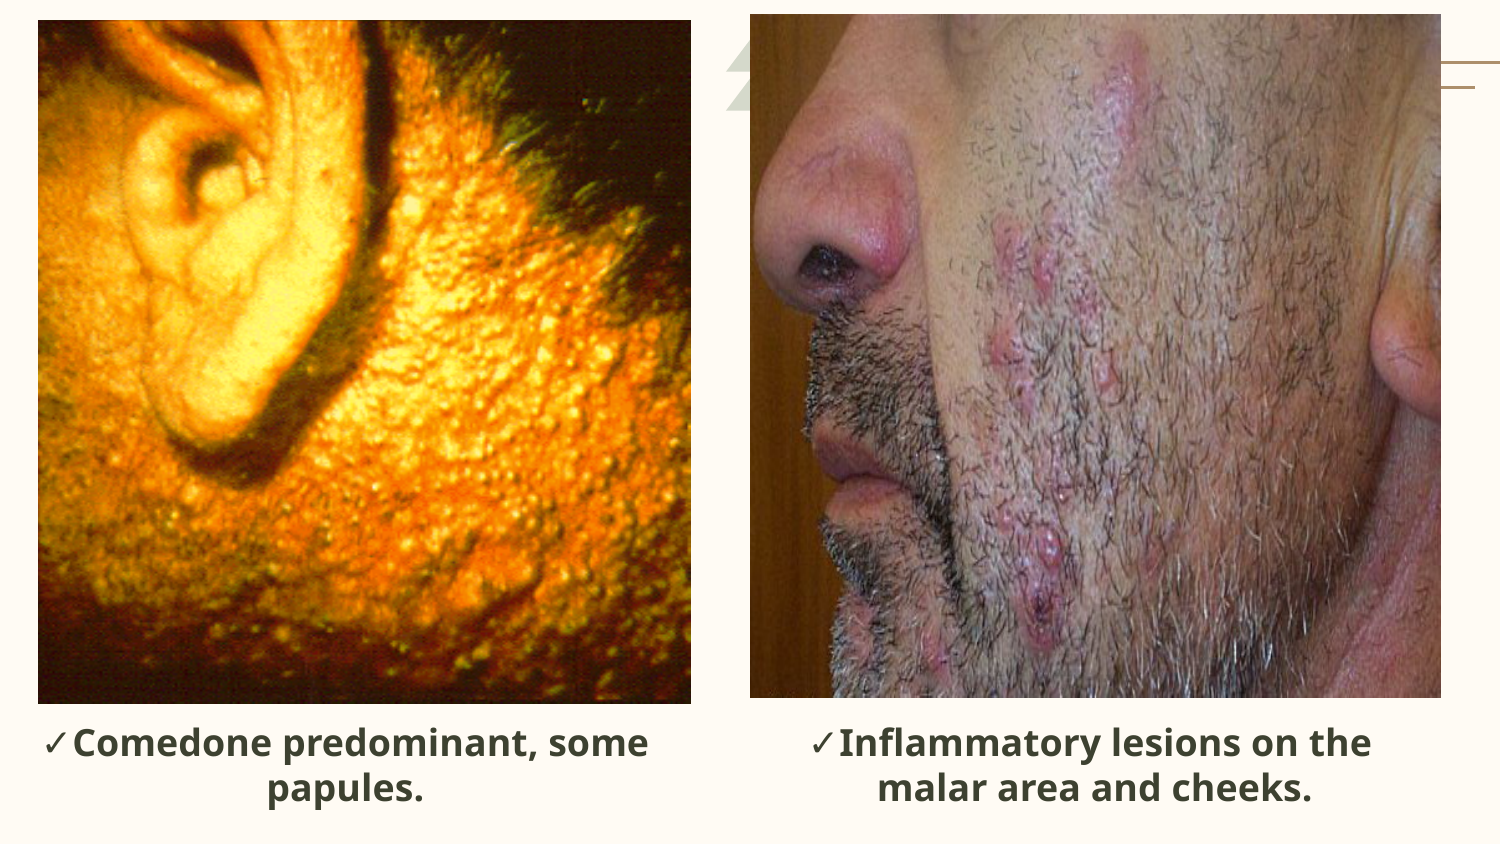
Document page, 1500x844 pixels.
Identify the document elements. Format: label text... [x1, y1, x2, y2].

text_box ✓Inflammatory lesions on the malar area and cheeks. [749, 704, 1441, 838]
picture [37, 19, 691, 704]
picture [749, 13, 1441, 698]
title ✓Comedone predominant, some papules. [0, 703, 691, 838]
